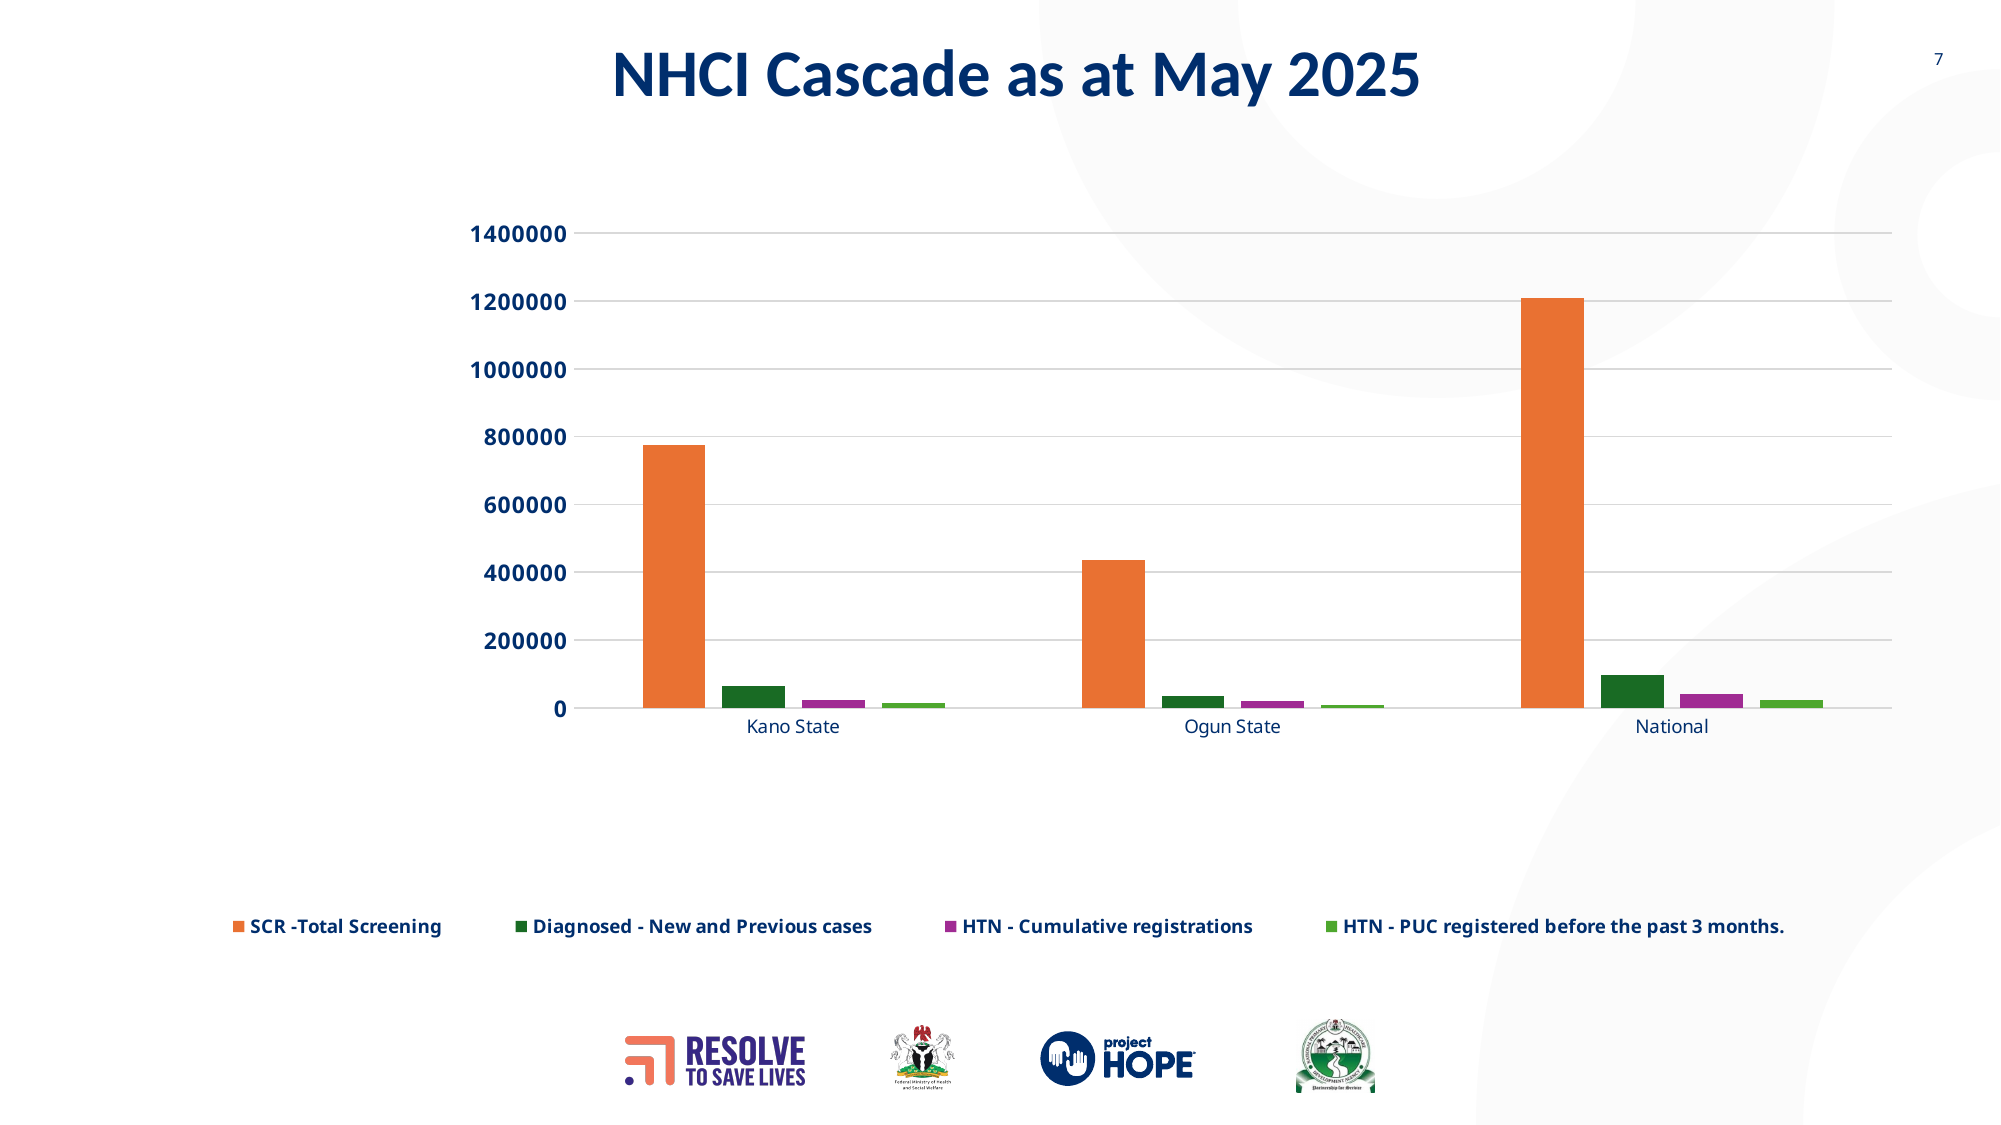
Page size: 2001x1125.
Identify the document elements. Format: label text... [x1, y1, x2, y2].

picture [625, 1036, 805, 1086]
picture [1296, 1019, 1375, 1093]
picture [890, 1025, 955, 1091]
chart [156, 155, 1915, 986]
text_box NHCI Cascade as at May 2025 [156, 39, 1880, 111]
